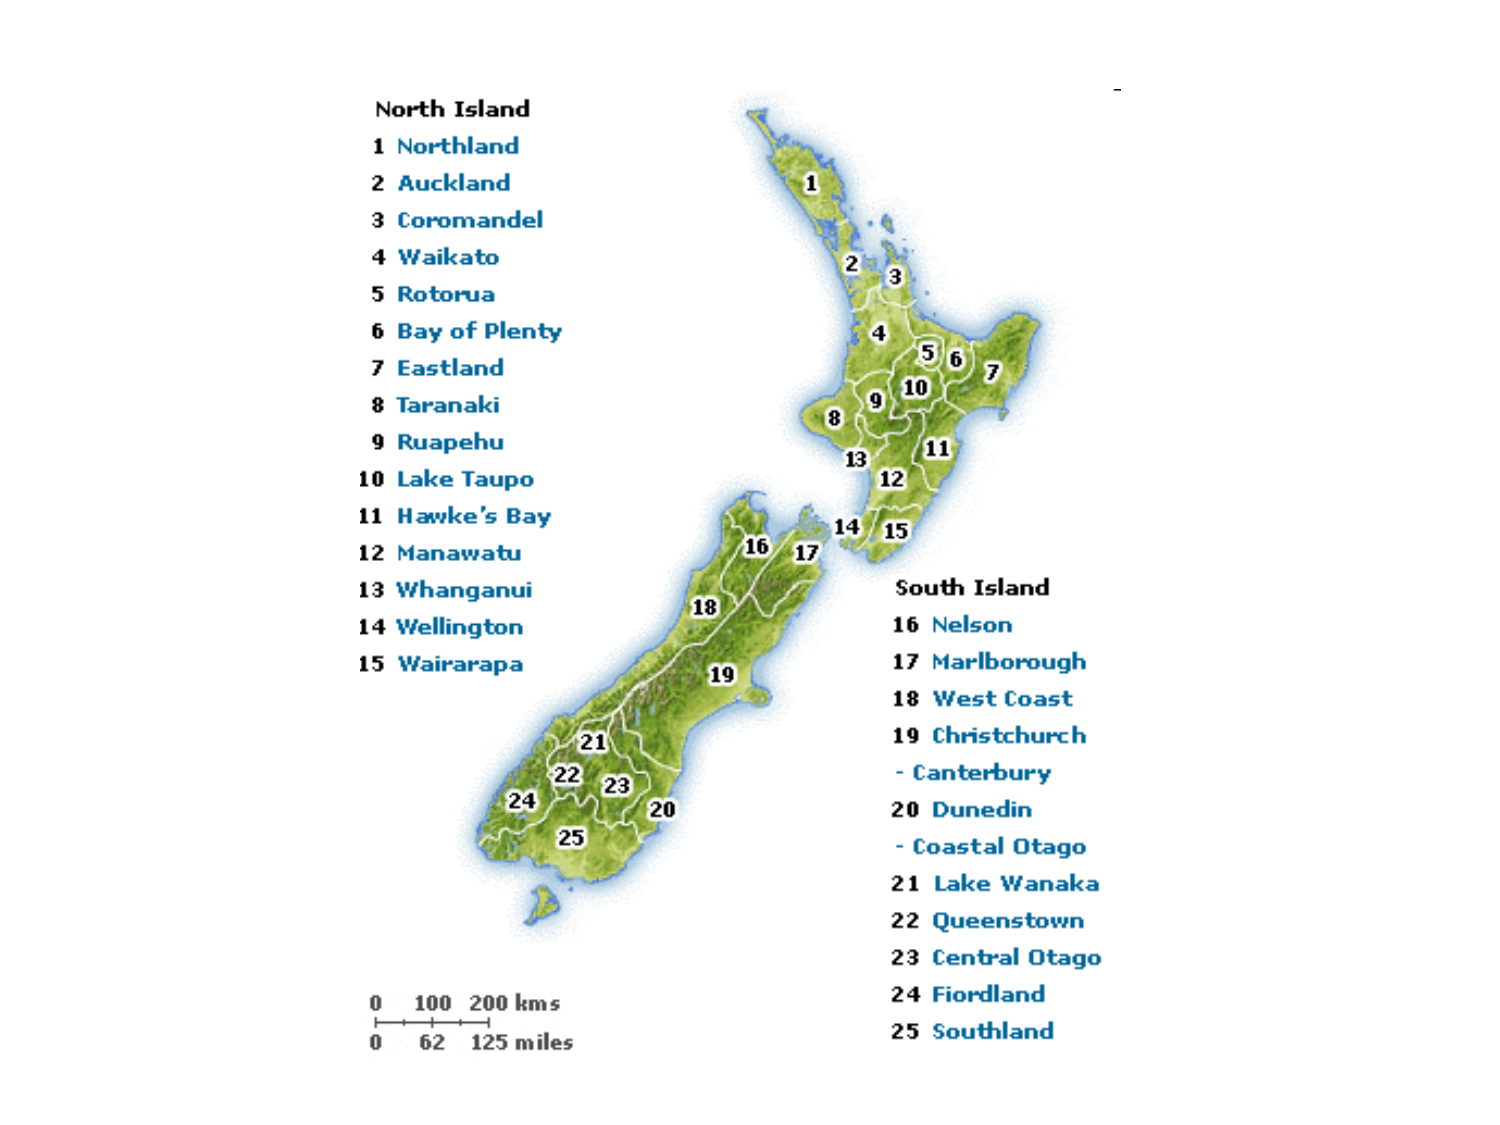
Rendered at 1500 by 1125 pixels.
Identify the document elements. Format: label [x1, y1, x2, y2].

picture [359, 89, 1121, 1059]
